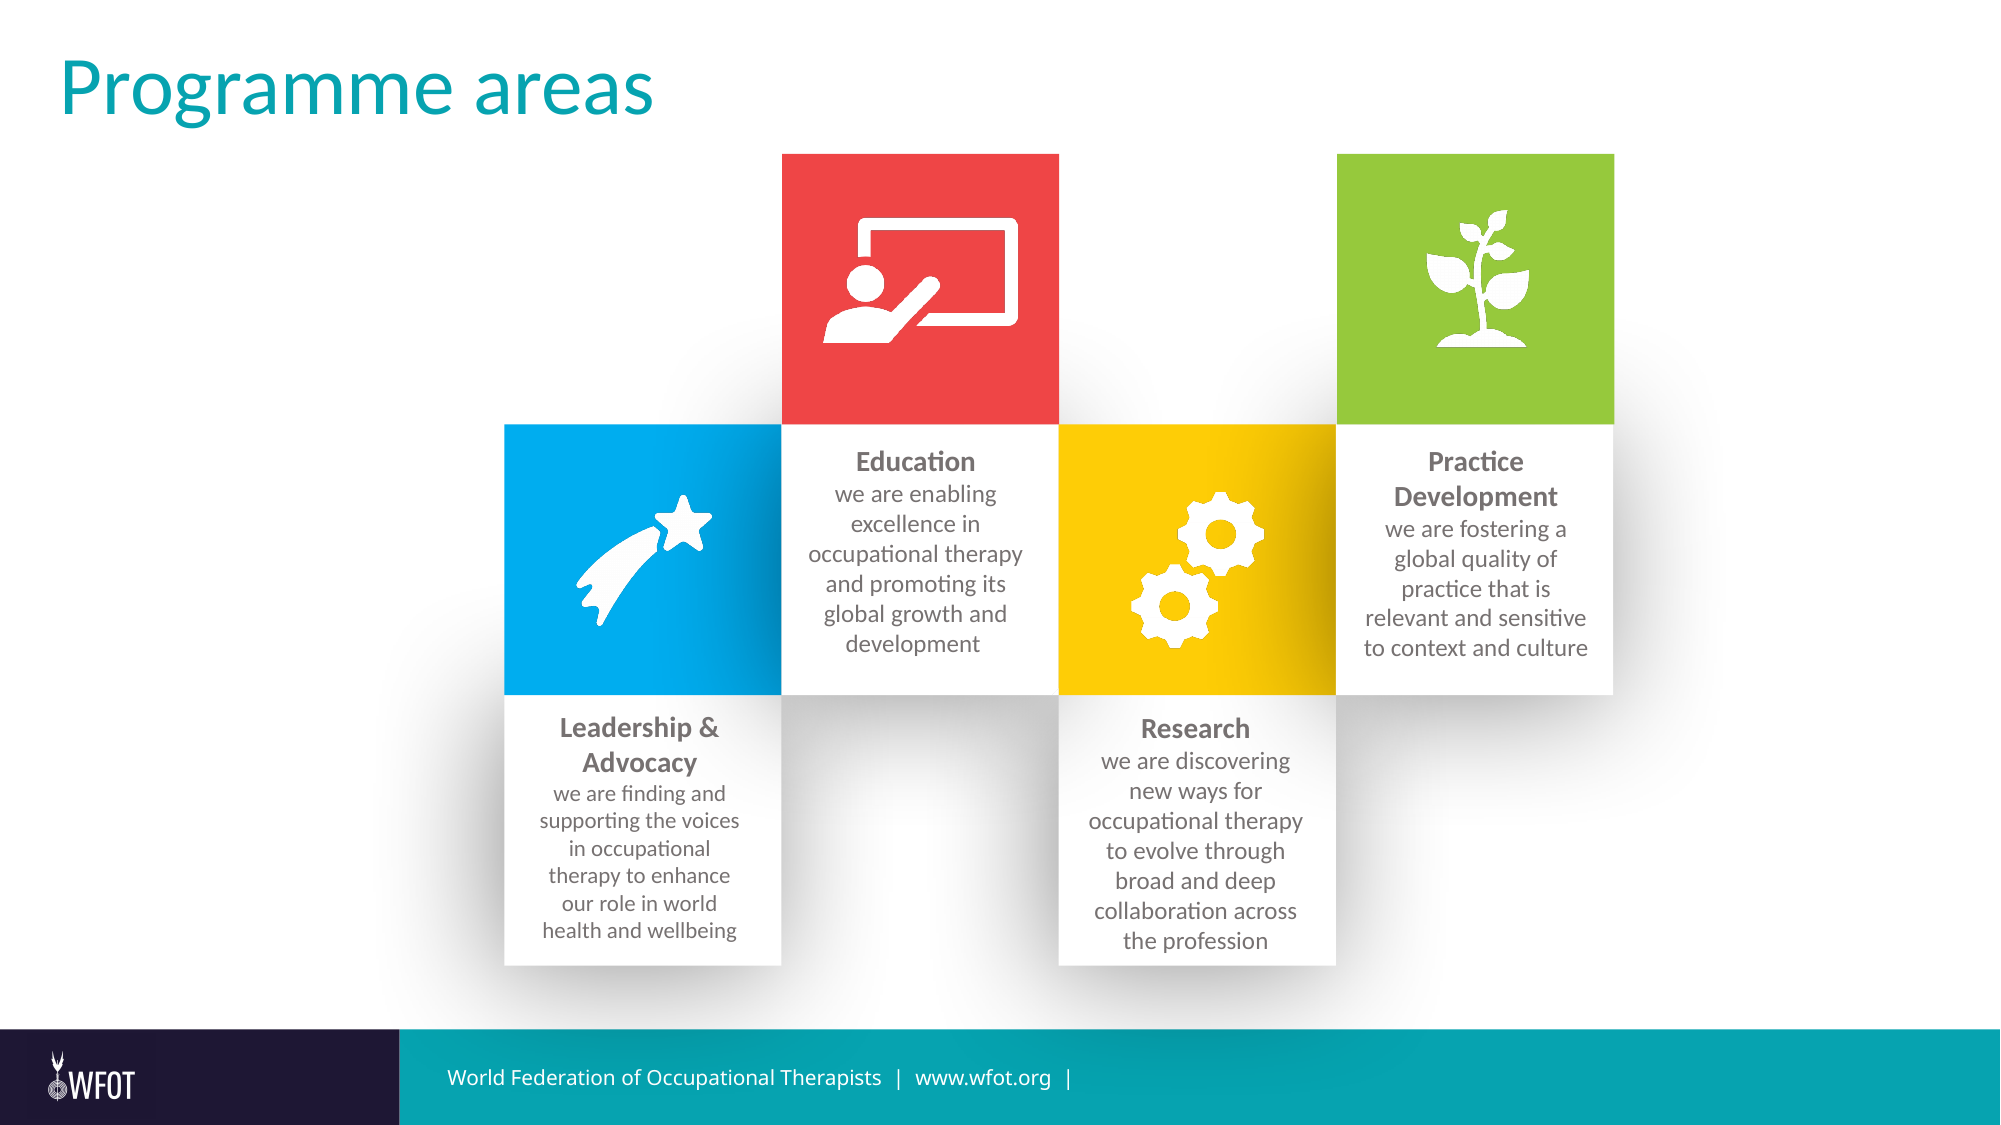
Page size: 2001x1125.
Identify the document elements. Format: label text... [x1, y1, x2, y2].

picture [27, 1033, 156, 1119]
footer World Federation of Occupational Therapists | www.wfot.org | [447, 1029, 1335, 1125]
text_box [504, 153, 1615, 966]
title Programme areas [44, 12, 1851, 140]
